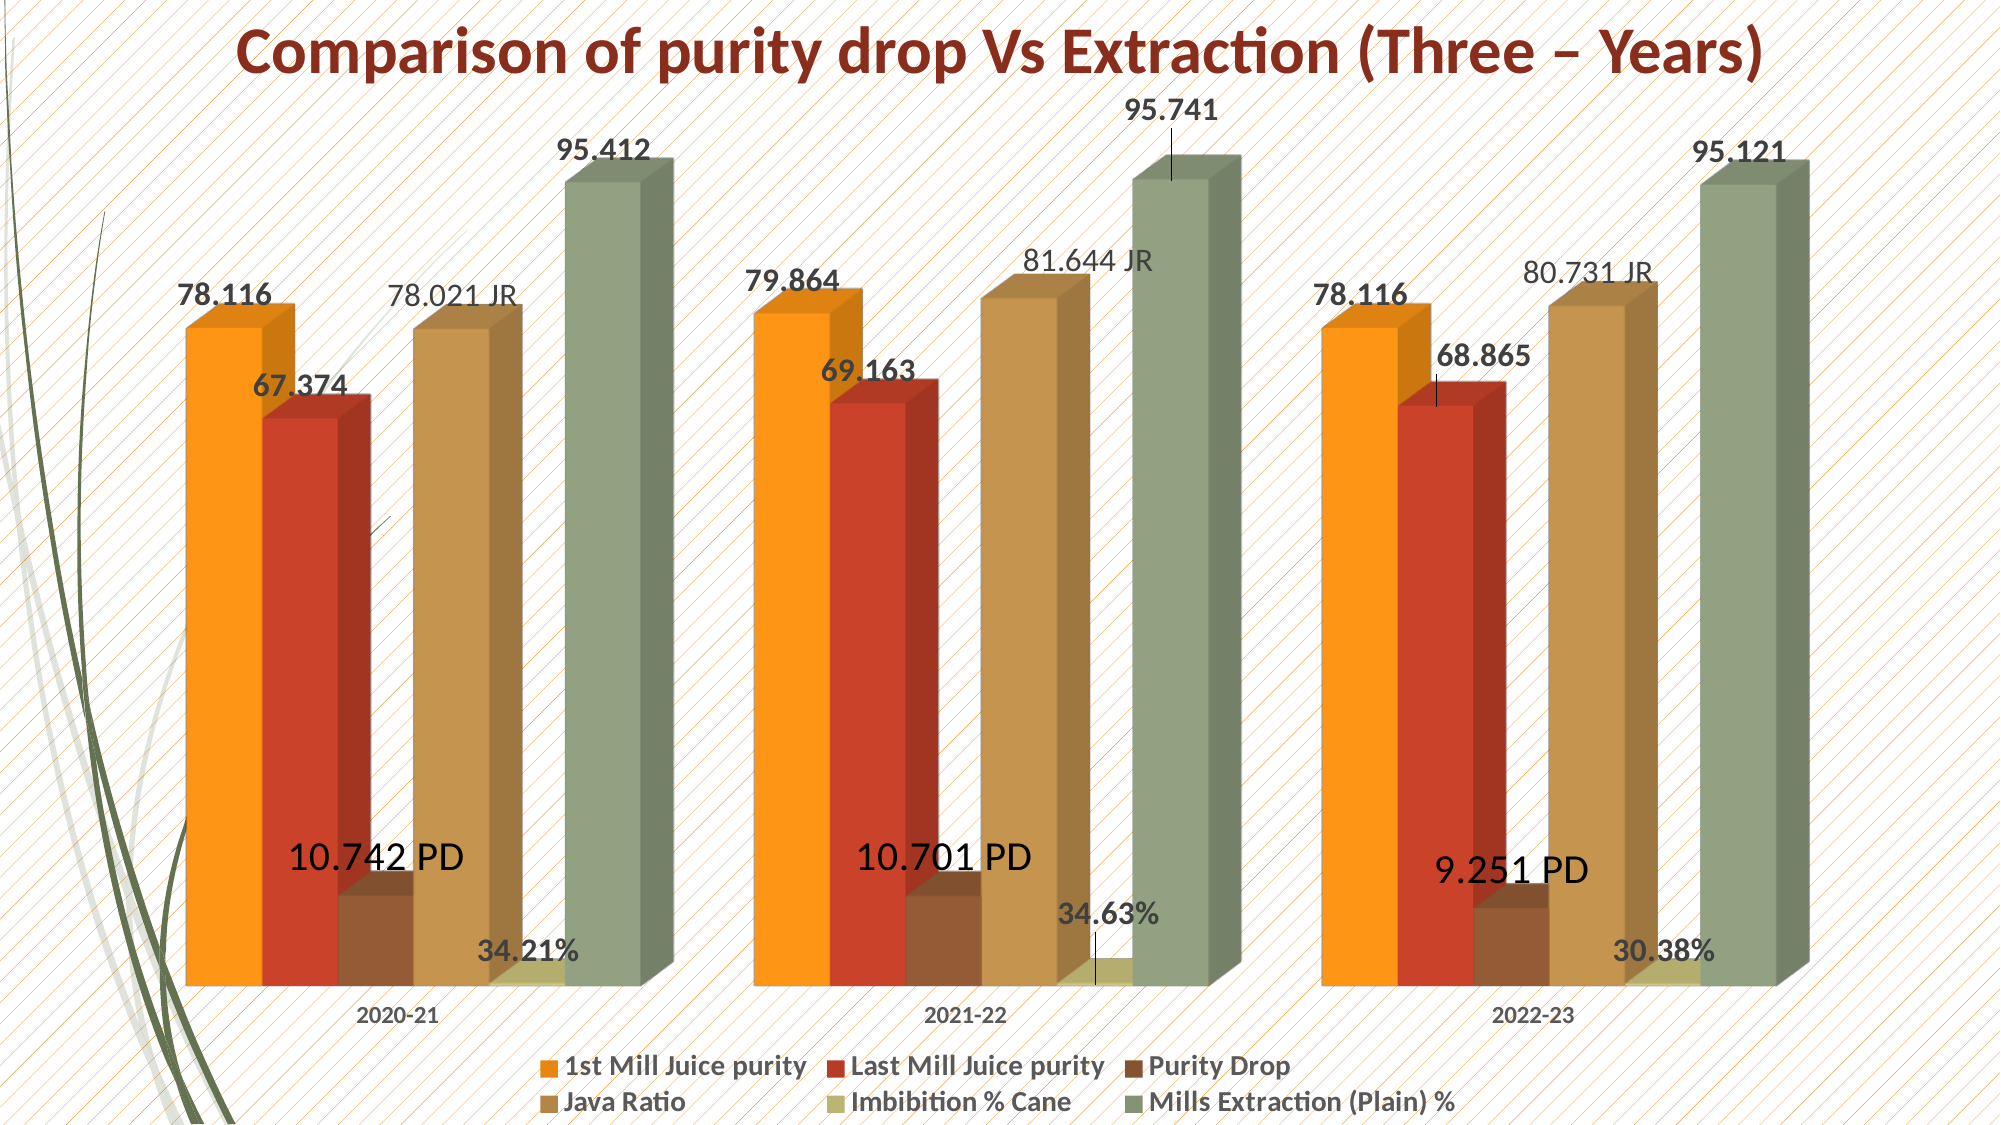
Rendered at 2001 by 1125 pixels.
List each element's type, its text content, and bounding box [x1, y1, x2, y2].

text_box Comparison of purity drop Vs Extraction (Three – Years) [32, 0, 1986, 95]
chart [90, 95, 1907, 1125]
